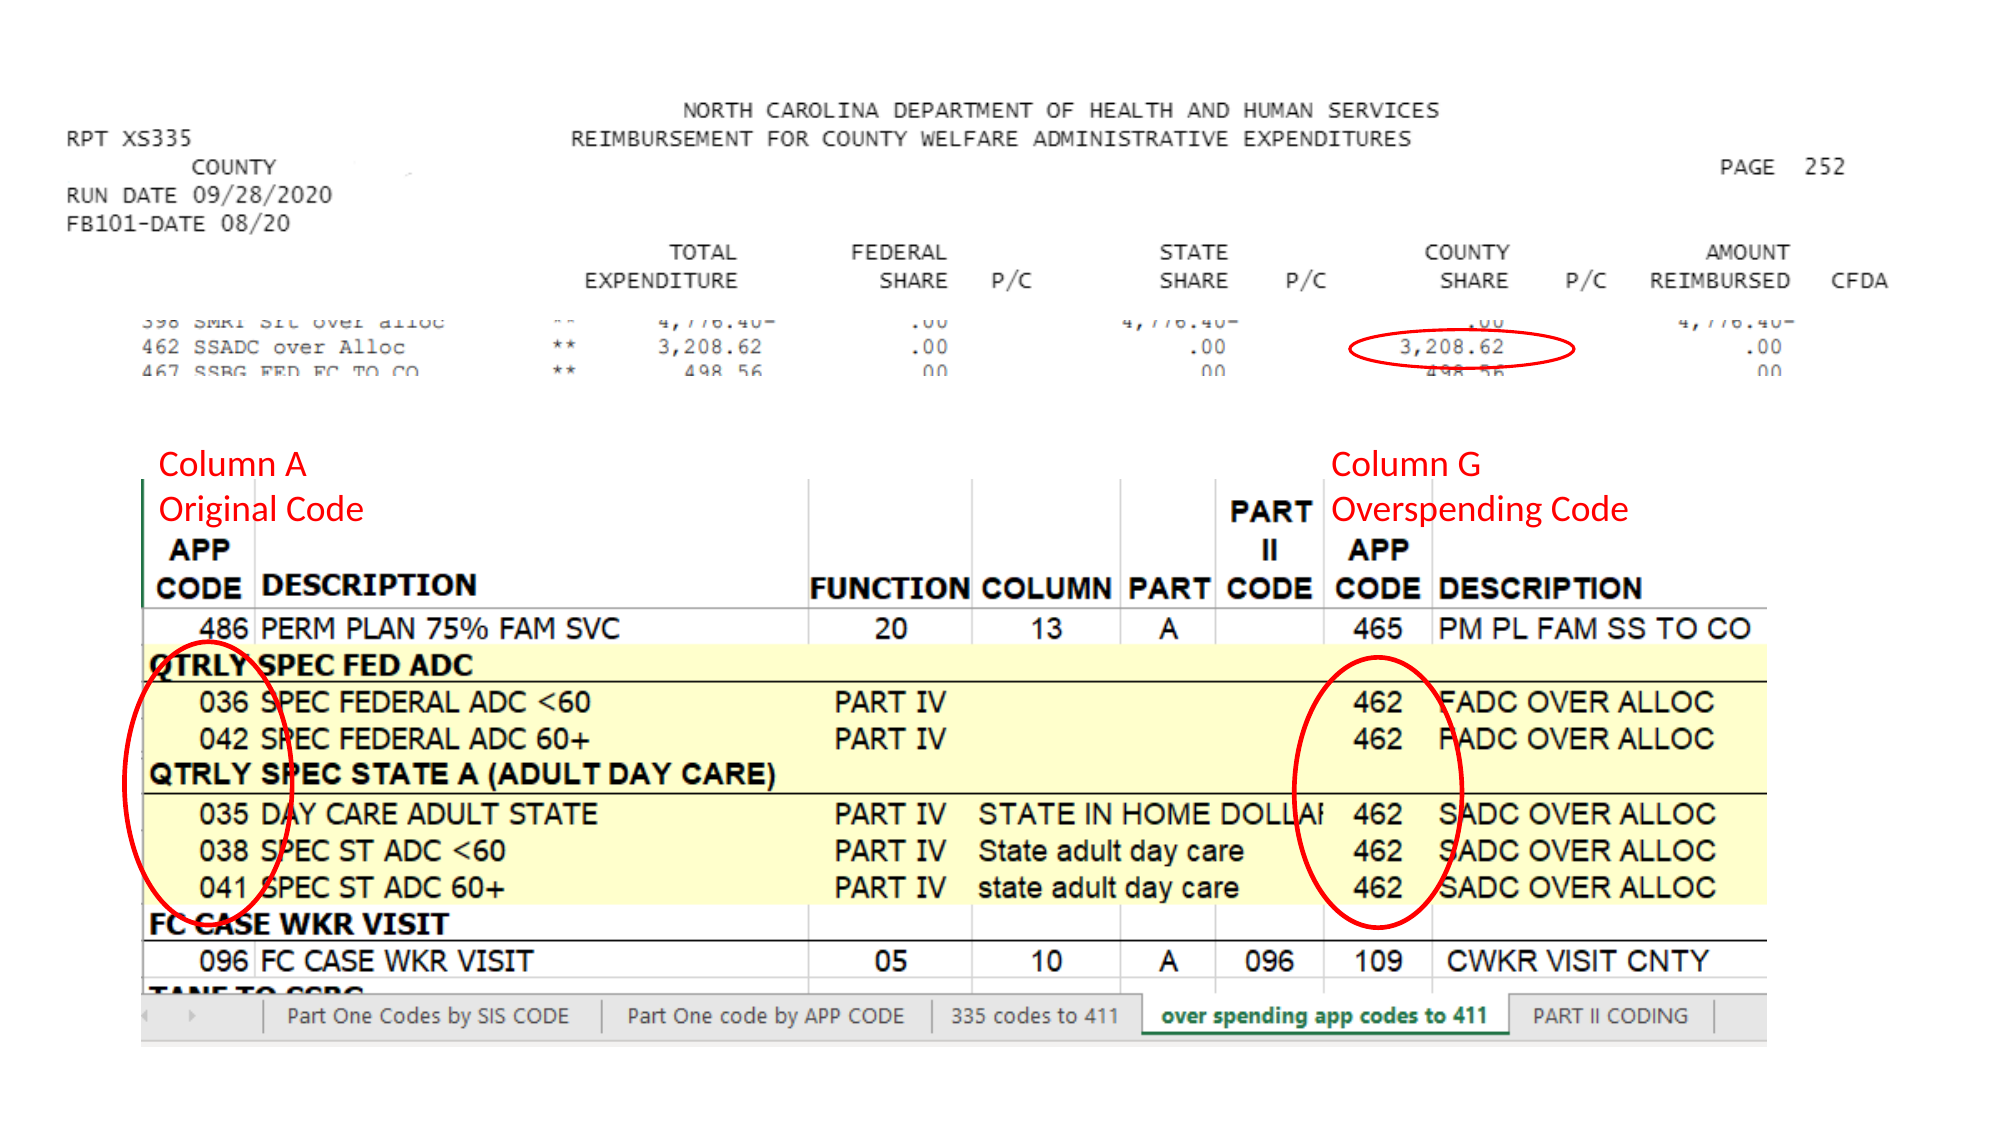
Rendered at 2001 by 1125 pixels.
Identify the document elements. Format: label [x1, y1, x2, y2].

text_box [144, 431, 602, 479]
picture [130, 320, 1838, 376]
picture [65, 98, 1904, 310]
text_box [1316, 431, 1671, 479]
text_box [123, 696, 141, 871]
picture [141, 479, 1767, 1047]
